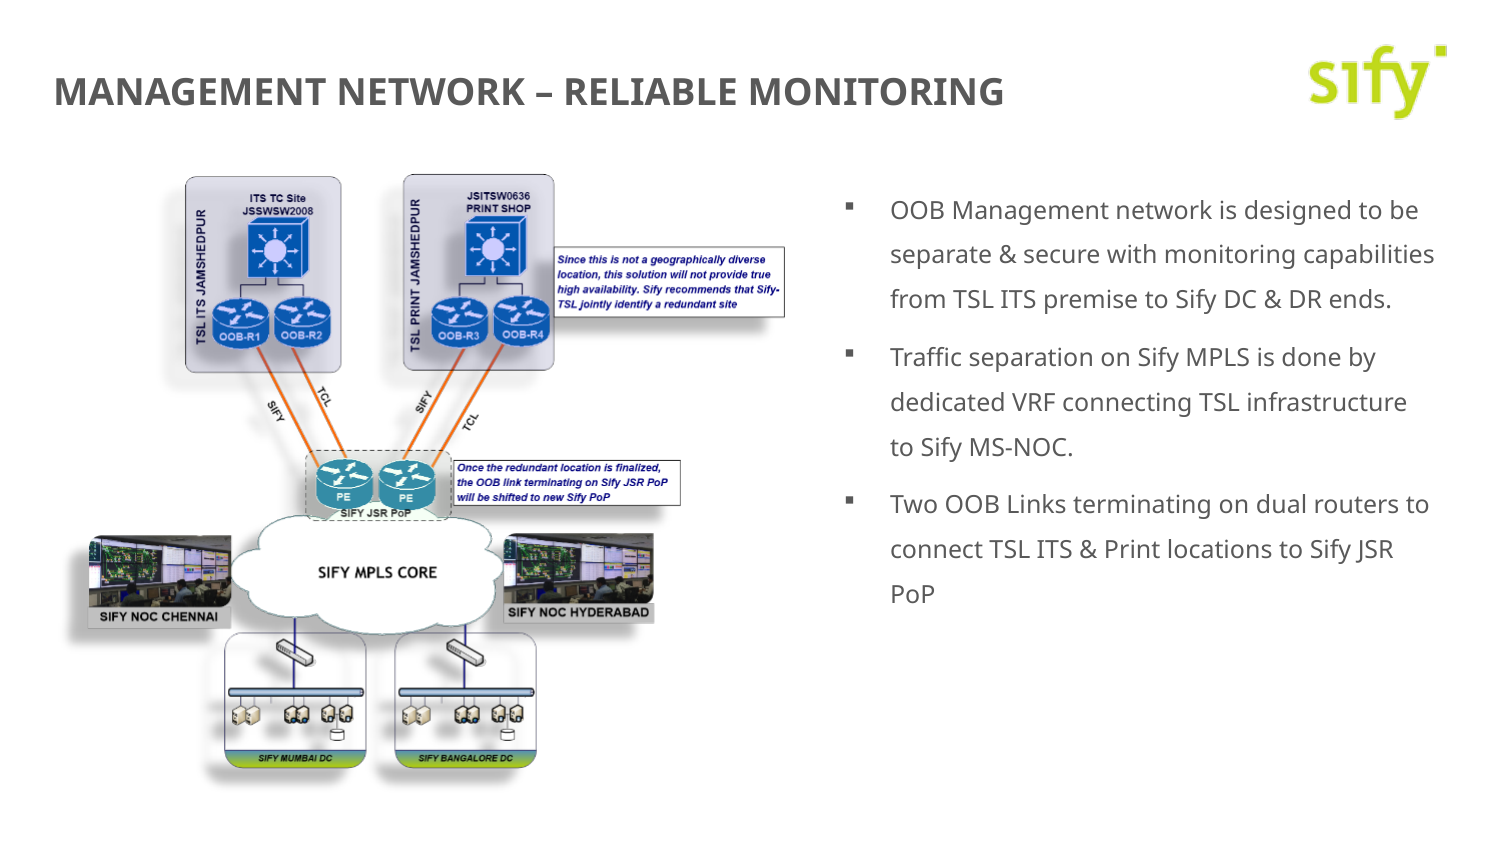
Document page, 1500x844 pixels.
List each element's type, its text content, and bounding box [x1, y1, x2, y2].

picture [1272, 0, 1469, 180]
picture [52, 173, 786, 800]
title Management Network – Reliable monitoring [53, 60, 1290, 121]
text_box OOB Management network is designed to be separate & secure with monitoring capabilities from TSL ITS premise to Sify DC & DR ends. Traffic separation on Sify MPLS is done by dedicated VRF connecting TSL infrastructure to Sify MS-NOC. Two OOB Links terminating on dual routers to connect TSL ITS & Print locations to Sify JSR PoP [831, 172, 1449, 661]
